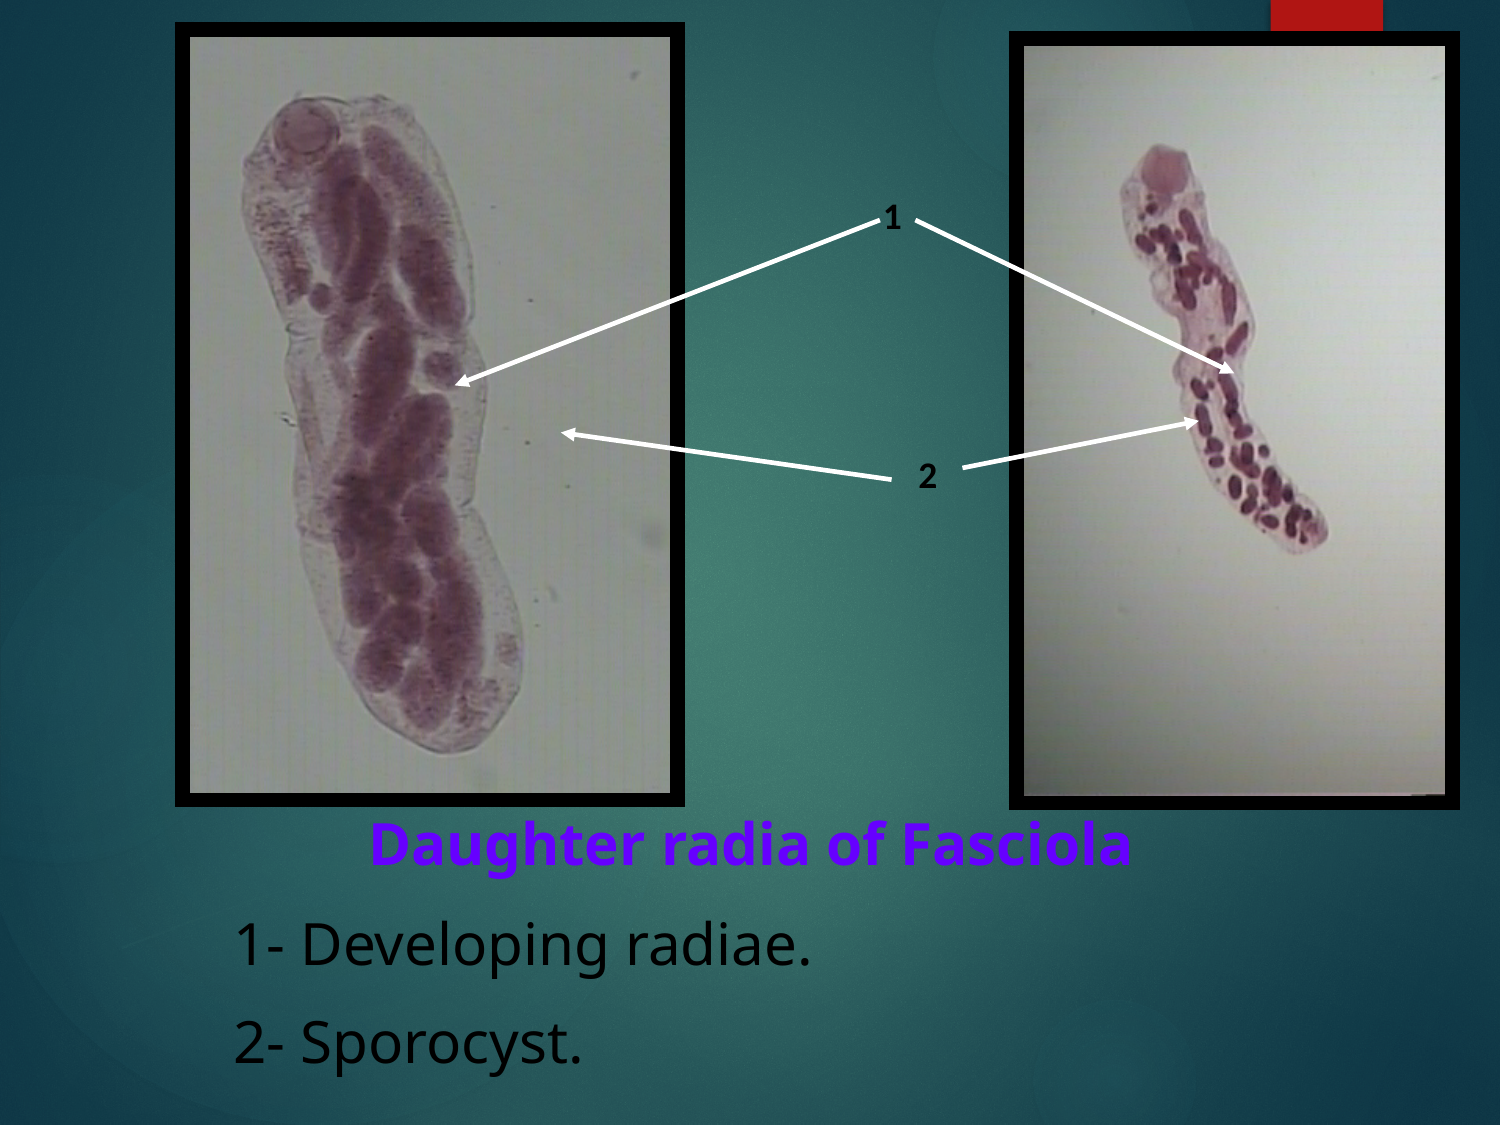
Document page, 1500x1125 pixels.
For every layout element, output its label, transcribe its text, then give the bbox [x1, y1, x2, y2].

picture [1023, 45, 1446, 796]
text_box 2 [903, 443, 955, 503]
text_box 1 [868, 184, 919, 245]
text_box Daughter radia of Fasciola 1- Developing radiae. 2- Sporocyst. [218, 800, 1329, 1084]
picture [189, 36, 671, 793]
